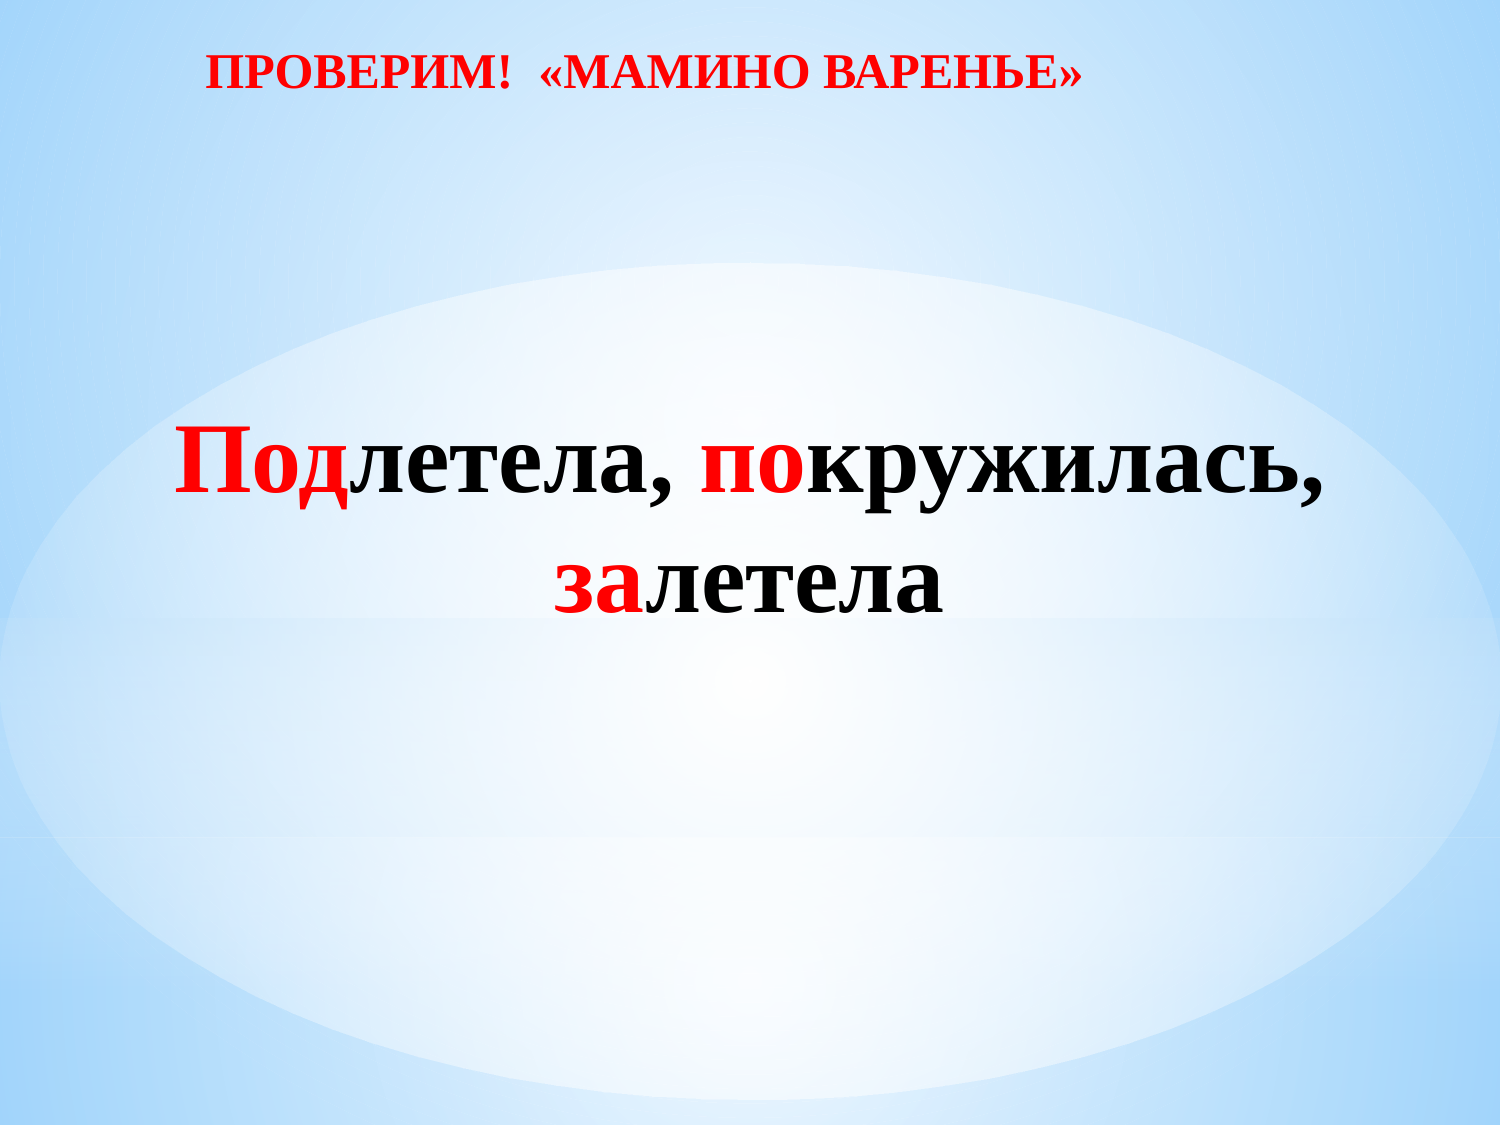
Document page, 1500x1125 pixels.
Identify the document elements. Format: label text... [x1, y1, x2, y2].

list ПРОВЕРИМ! «МАМИНО ВАРЕНЬЕ» [183, 30, 1233, 138]
title Подлетела, покружилась, залетела [53, 385, 1447, 573]
